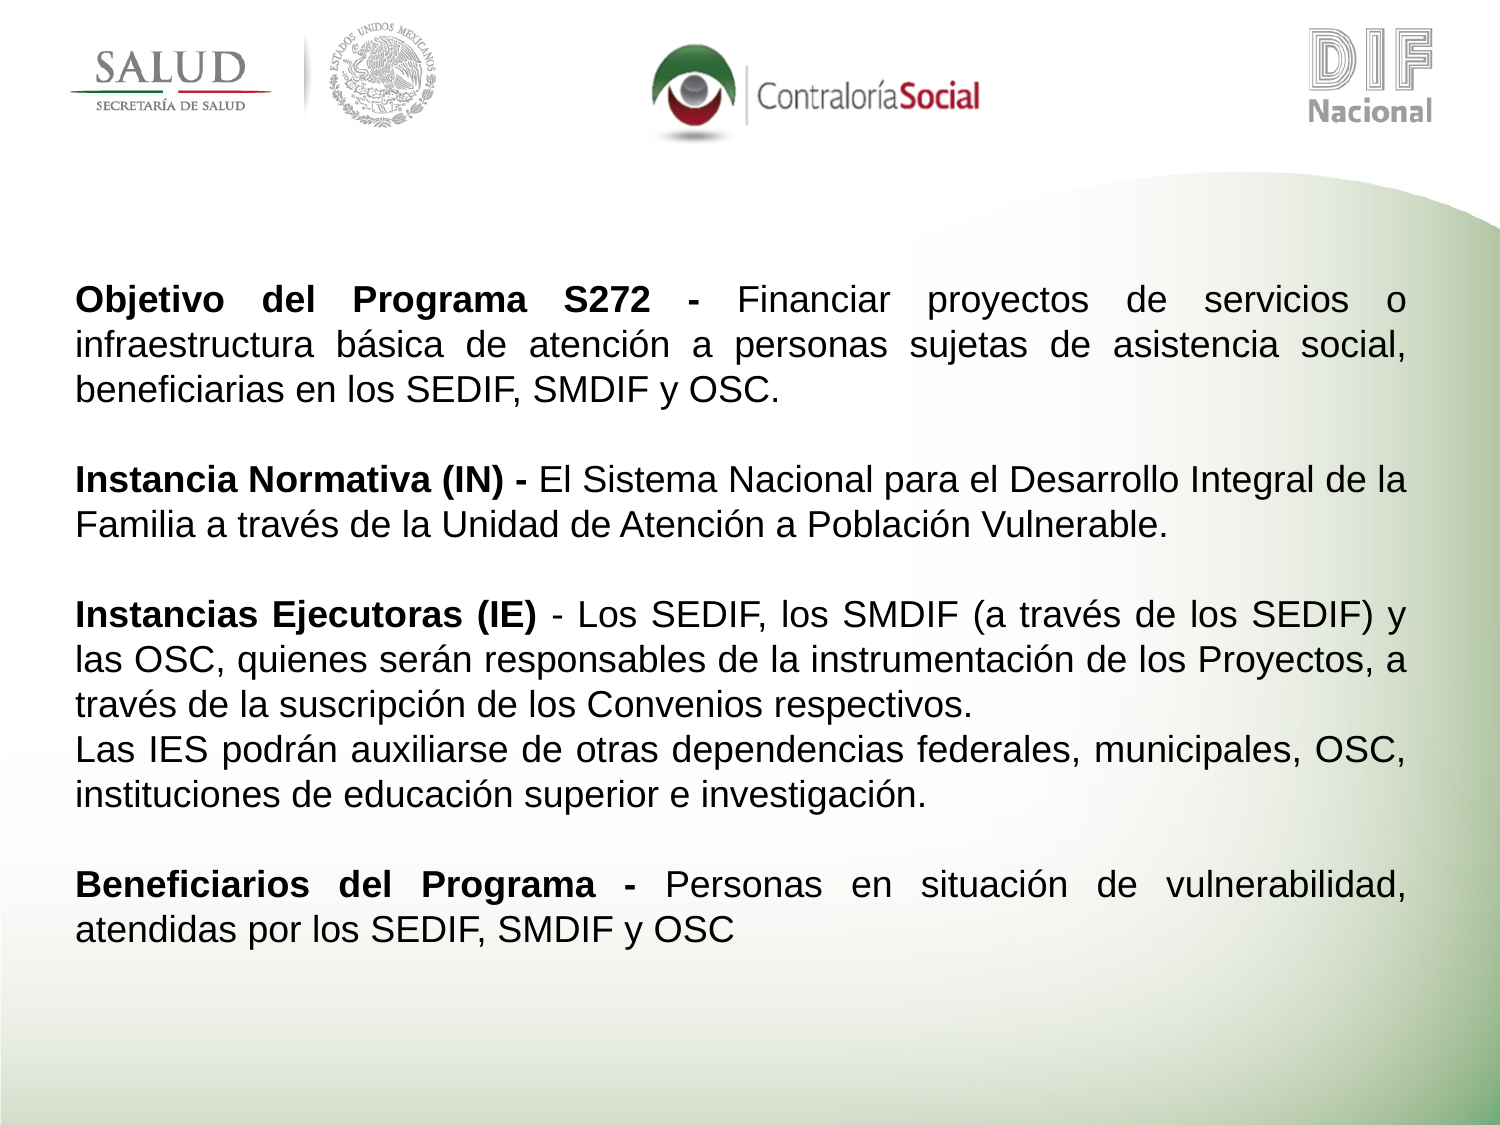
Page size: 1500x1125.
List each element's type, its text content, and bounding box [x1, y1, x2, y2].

text_box Objetivo del Programa S272 - Financiar proyectos de servicios o infraestructura básica de atención a personas sujetas de asistencia social, beneficiarias en los SEDIF, SMDIF y OSC. Instancia Normativa (IN) - El Sistema Nacional para el Desarrollo Integral de la Familia a través de la Unidad de Atención a Población Vulnerable. Instancias Ejecutoras (IE) - Los SEDIF, los SMDIF (a través de los SEDIF) y las OSC, quienes serán responsables de la instrumentación de los Proyectos, a través de la suscripción de los Convenios respectivos. Las IES podrán auxiliarse de otras dependencias federales, municipales, OSC, instituciones de educación superior e investigación. Beneficiarios del Programa - Personas en situación de vulnerabilidad, atendidas por los SEDIF, SMDIF y OSC [60, 268, 1422, 1003]
picture [0, 0, 1500, 1125]
